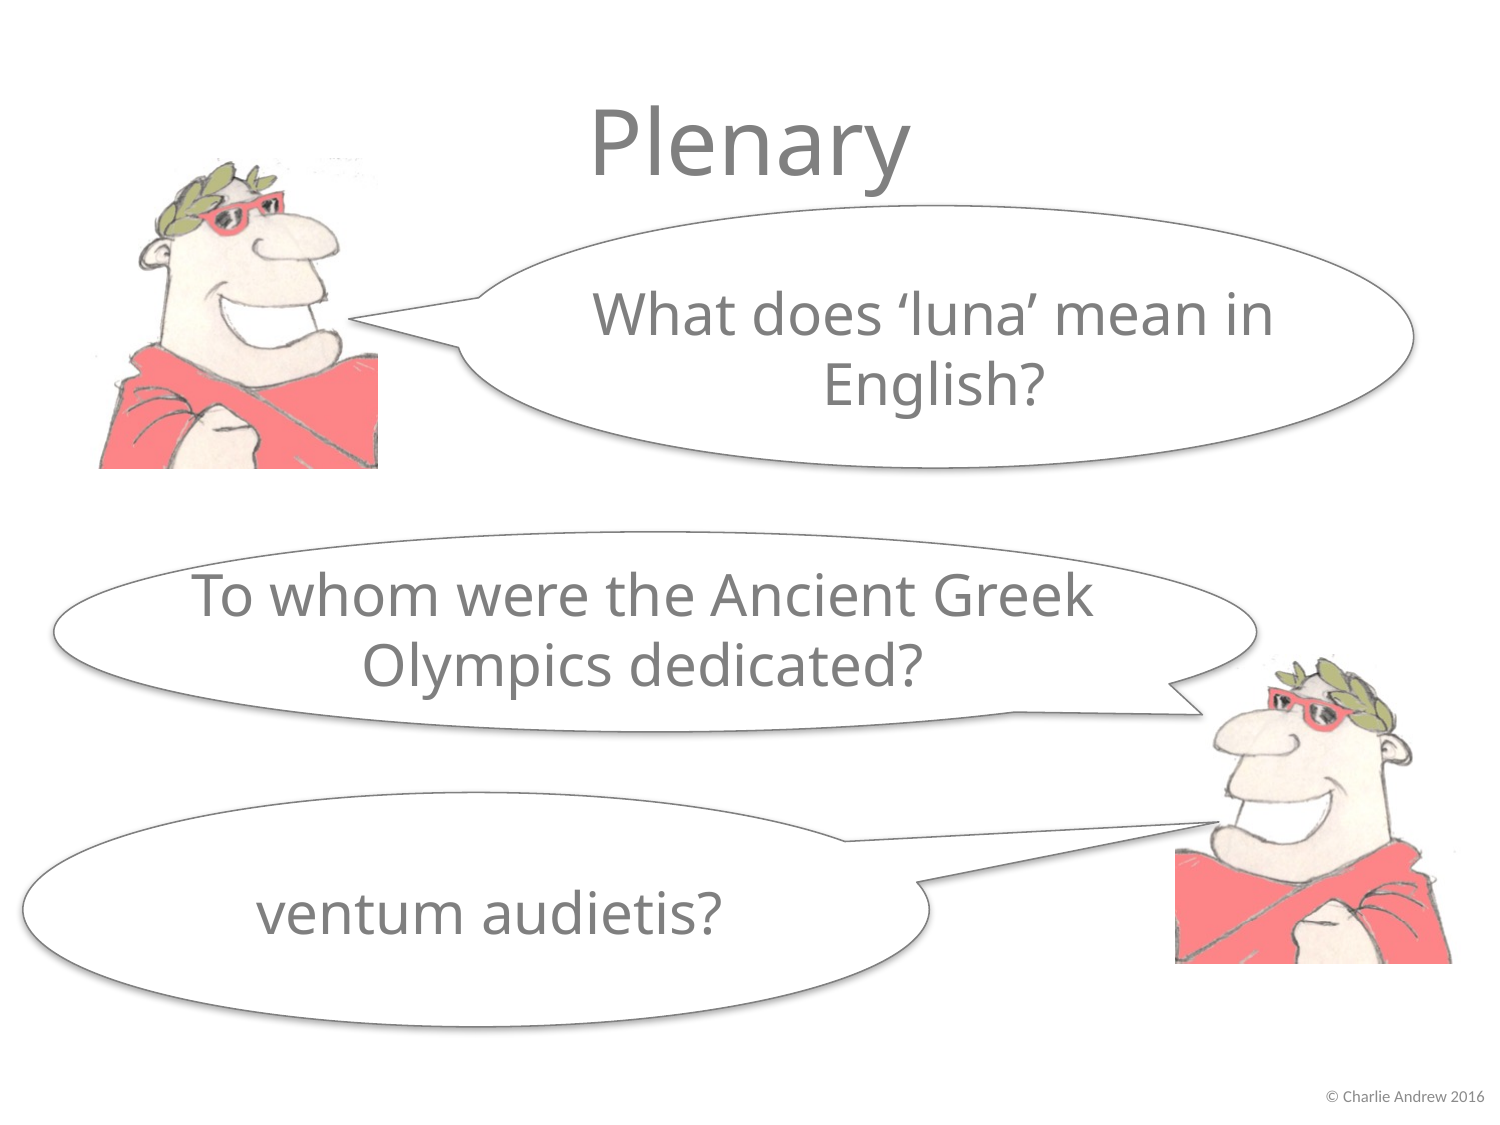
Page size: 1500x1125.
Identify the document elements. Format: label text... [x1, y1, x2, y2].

text_box [22, 869, 49, 950]
picture [1174, 654, 1461, 964]
text_box [51, 791, 1169, 881]
text_box ventum audietis? [49, 868, 930, 954]
footer © Charlie Andrew 2016 [1293, 1065, 1500, 1125]
text_box [246, 706, 1169, 733]
text_box [1176, 581, 1258, 652]
text_box [382, 204, 1415, 406]
picture [90, 158, 378, 469]
text_box What does ‘luna’ mean in English? [523, 270, 1345, 425]
text_box [302, 531, 1008, 550]
text_box To whom were the Ancient Greek Olympics dedicated? [110, 550, 1176, 706]
text_box [52, 588, 110, 675]
text_box [578, 425, 1293, 469]
title Plenary [75, 45, 1425, 233]
text_box [55, 954, 898, 1028]
